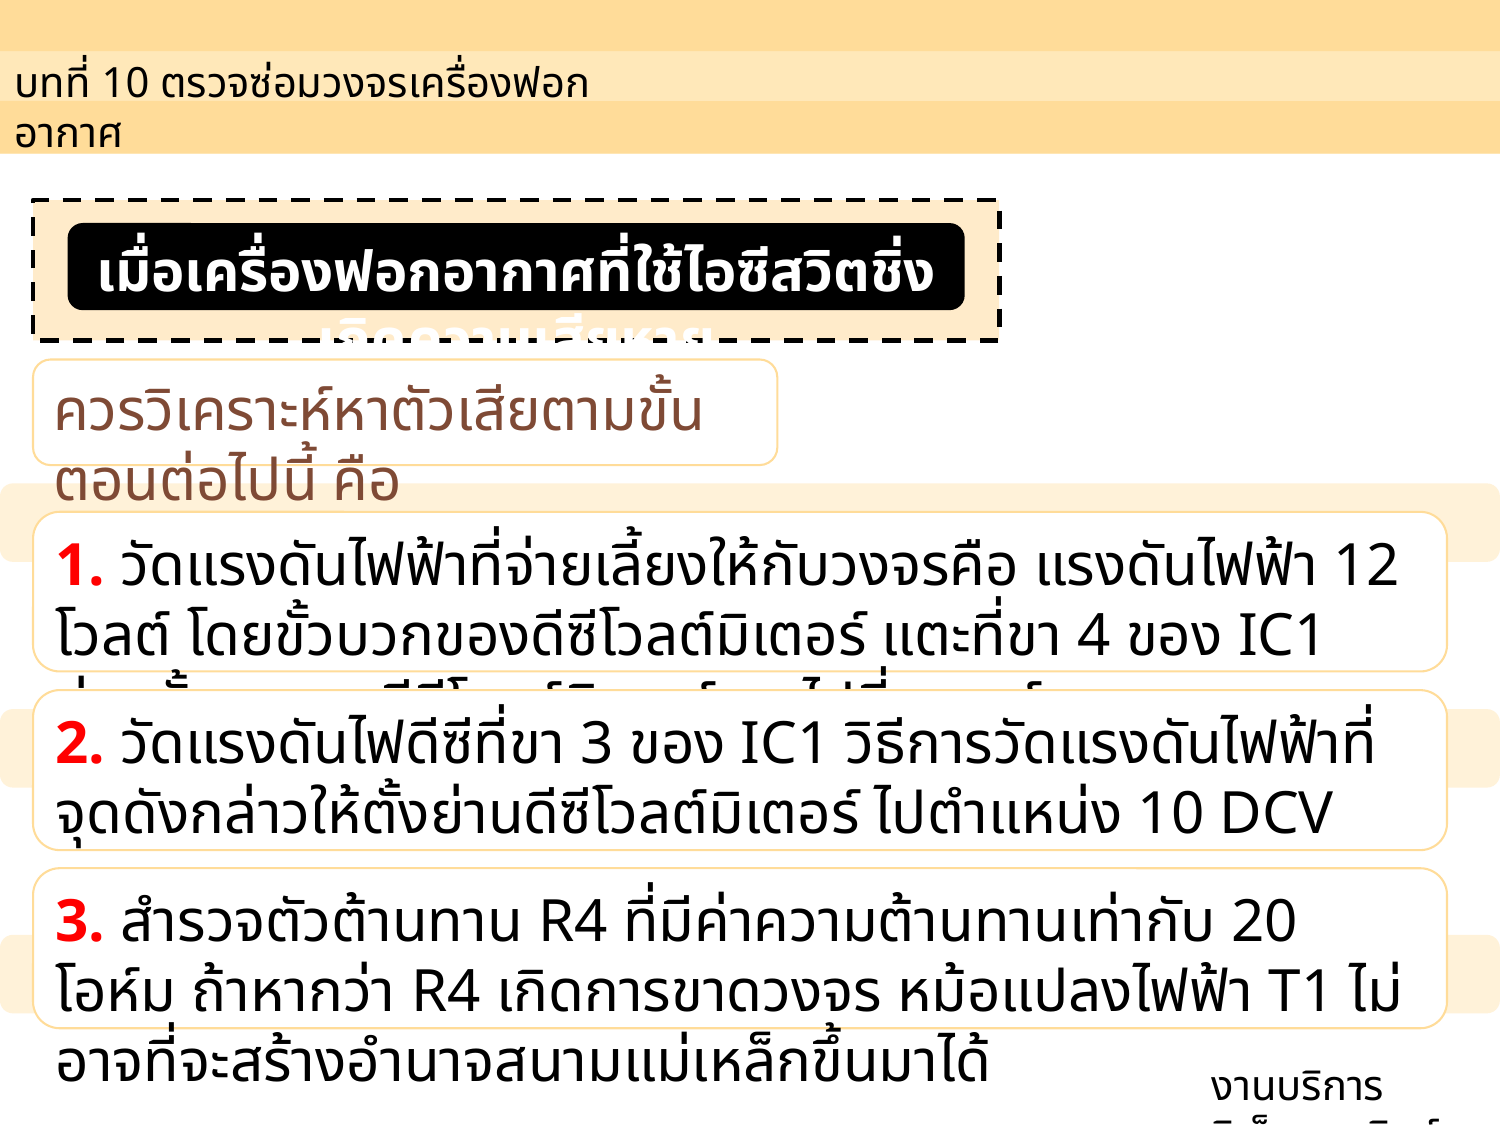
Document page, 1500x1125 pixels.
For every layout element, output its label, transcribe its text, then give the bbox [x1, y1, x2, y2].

text_box 2. วัดแรงดันไฟดีซีที่ขา 3 ของ IC1 วิธีการวัดแรงดันไฟฟ้าที่จุดดังกล่าวให้ตั้งย่านดีซีโวลต์มิเตอร์ ไปตำแหน่ง 10 DCV [31, 689, 1449, 852]
text_box [1448, 709, 1500, 788]
text_box [0, 483, 1500, 562]
text_box ควรวิเคราะห์หาตัวเสียตามขั้นตอนต่อไปนี้ คือ [31, 358, 779, 467]
text_box 1. วัดแรงดันไฟฟ้าที่จ่ายเลี้ยงให้กับวงจรคือ แรงดันไฟฟ้า 12 โวลต์ โดยขั้วบวกของดีซีโวลต์มิเตอร์ แตะที่ขา 4 ของ IC1 ส่วนขั้วลบของดีซีโวลต์มิเตอร์แตะไปที่กราวด์ของวงจร [31, 510, 1449, 673]
text_box บทที่ 10 ตรวจซ่อมวงจรเครื่องฟอกอากาศ [0, 47, 675, 148]
text_box 3. สำรวจตัวต้านทาน R4 ที่มีค่าความต้านทานเท่ากับ 20 โอห์ม ถ้าหากว่า R4 เกิดการขาดวงจร หม้อแปลงไฟฟ้า T1 ไม่อาจที่จะสร้างอำนาจสนามแม่เหล็กขึ้นมาได้ [31, 867, 1449, 1030]
text_box [1446, 934, 1500, 1014]
text_box เมื่อเครื่องฟอกอากาศที่ใช้ไอซีสวิตชิ่ง เกิดความเสียหาย [68, 223, 964, 310]
text_box [0, 934, 34, 1014]
text_box [0, 709, 32, 788]
text_box [33, 200, 1000, 341]
